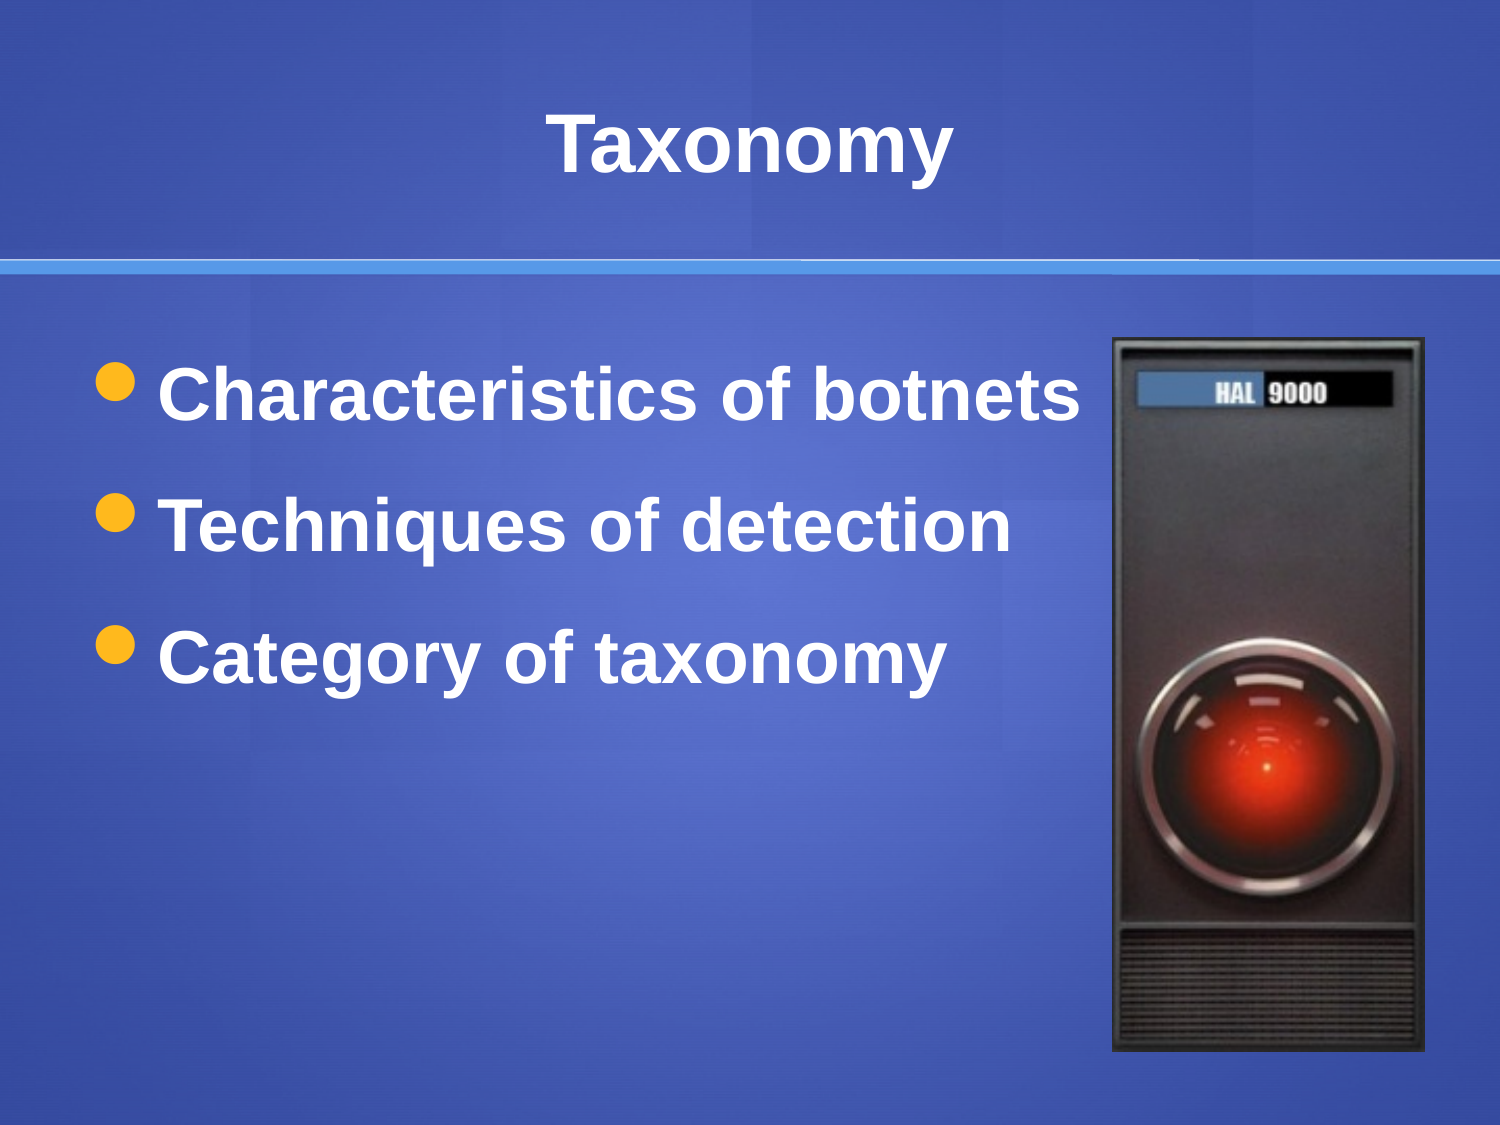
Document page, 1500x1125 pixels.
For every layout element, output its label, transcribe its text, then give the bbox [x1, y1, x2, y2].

list Characteristics of botnets Techniques of detection Category of taxonomy [75, 337, 1111, 988]
picture [1111, 336, 1426, 1054]
title Taxonomy [75, 45, 1425, 233]
